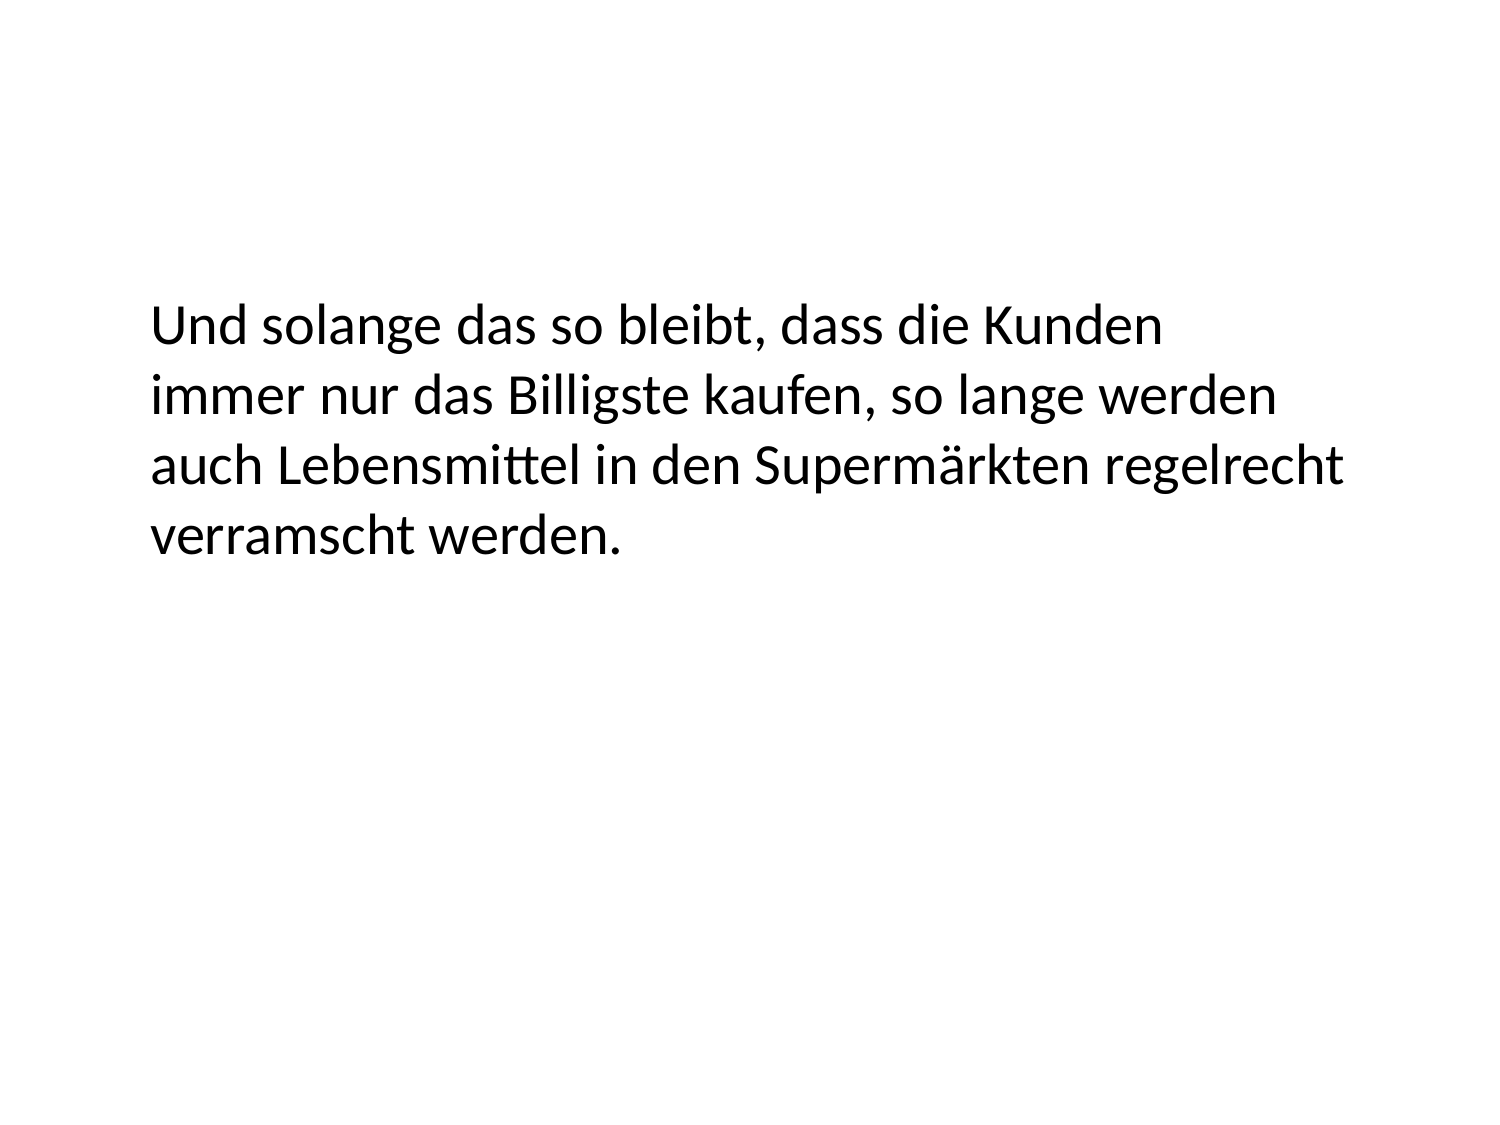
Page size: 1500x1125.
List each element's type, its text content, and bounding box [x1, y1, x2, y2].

text_box Und solange das so bleibt, dass die Kunden immer nur das Billigste kaufen, so lange werden auch Lebensmittel in den Supermärkten regelrecht verramscht werden. [135, 278, 1388, 784]
